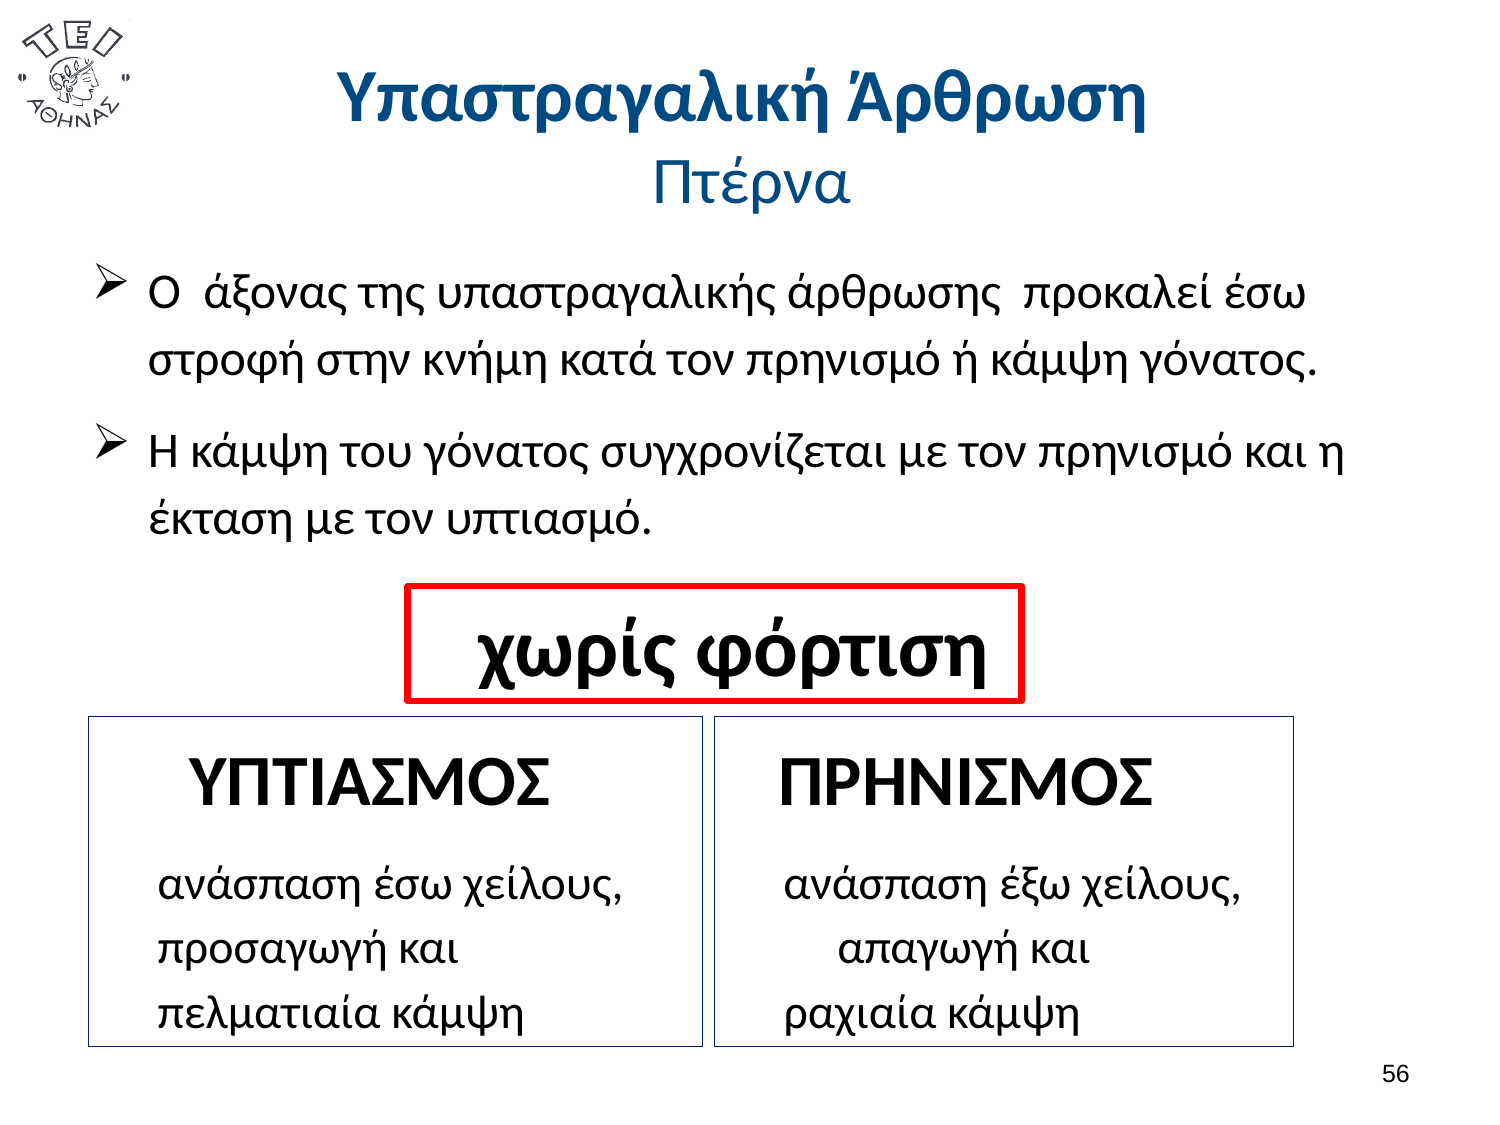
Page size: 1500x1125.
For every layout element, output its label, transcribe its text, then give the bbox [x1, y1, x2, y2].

title Υπαστραγαλική Άρθρωση Πτέρνα [76, 19, 1427, 243]
text_box Ο άξονας της υπαστραγαλικής άρθρωσης προκαλεί έσω στροφή στην κνήμη κατά τον πρηνισμό ή κάμψη γόνατος. Η κάμψη του γόνατος συγχρονίζεται με τον πρηνισμό και η έκταση με τον υπτιασμό. [76, 243, 1449, 563]
text_box ΠΡΗΝΙΣΜΟΣ ανάσπαση έξω χείλους, απαγωγή και ραχιαία κάμψη [714, 716, 1294, 1047]
slide_number 55 [1074, 1042, 1425, 1103]
text_box χωρίς φόρτιση [407, 586, 1022, 701]
list ΥΠΤΙΑΣΜΟΣ ανάσπαση έσω χείλους, προσαγωγή και πελματιαία κάμψη [88, 716, 703, 1047]
picture [17, 19, 76, 133]
